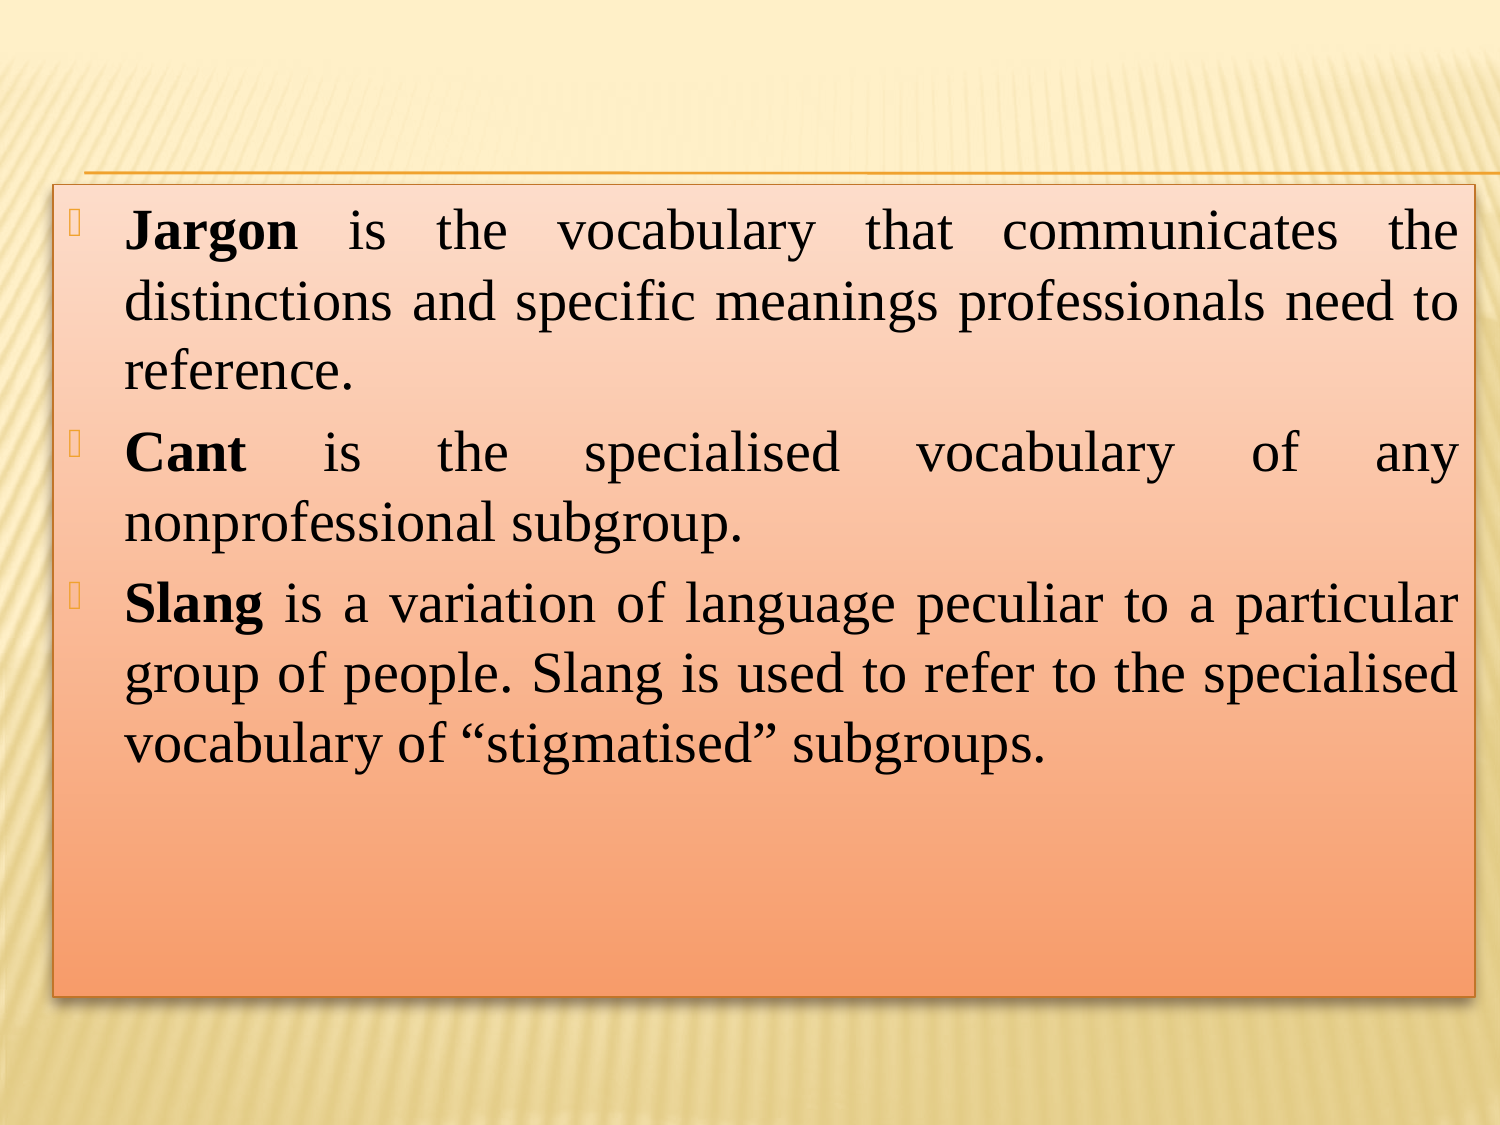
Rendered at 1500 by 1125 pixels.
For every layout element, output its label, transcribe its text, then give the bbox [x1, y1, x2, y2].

list Jargon is the vocabulary that communicates the distinctions and specific meanings professionals need to reference. Cant is the specialised vocabulary of any nonprofessional subgroup. Slang is a variation of language peculiar to a particular group of people. Slang is used to refer to the specialised vocabulary of “stigmatised” subgroups. [52, 184, 1476, 998]
